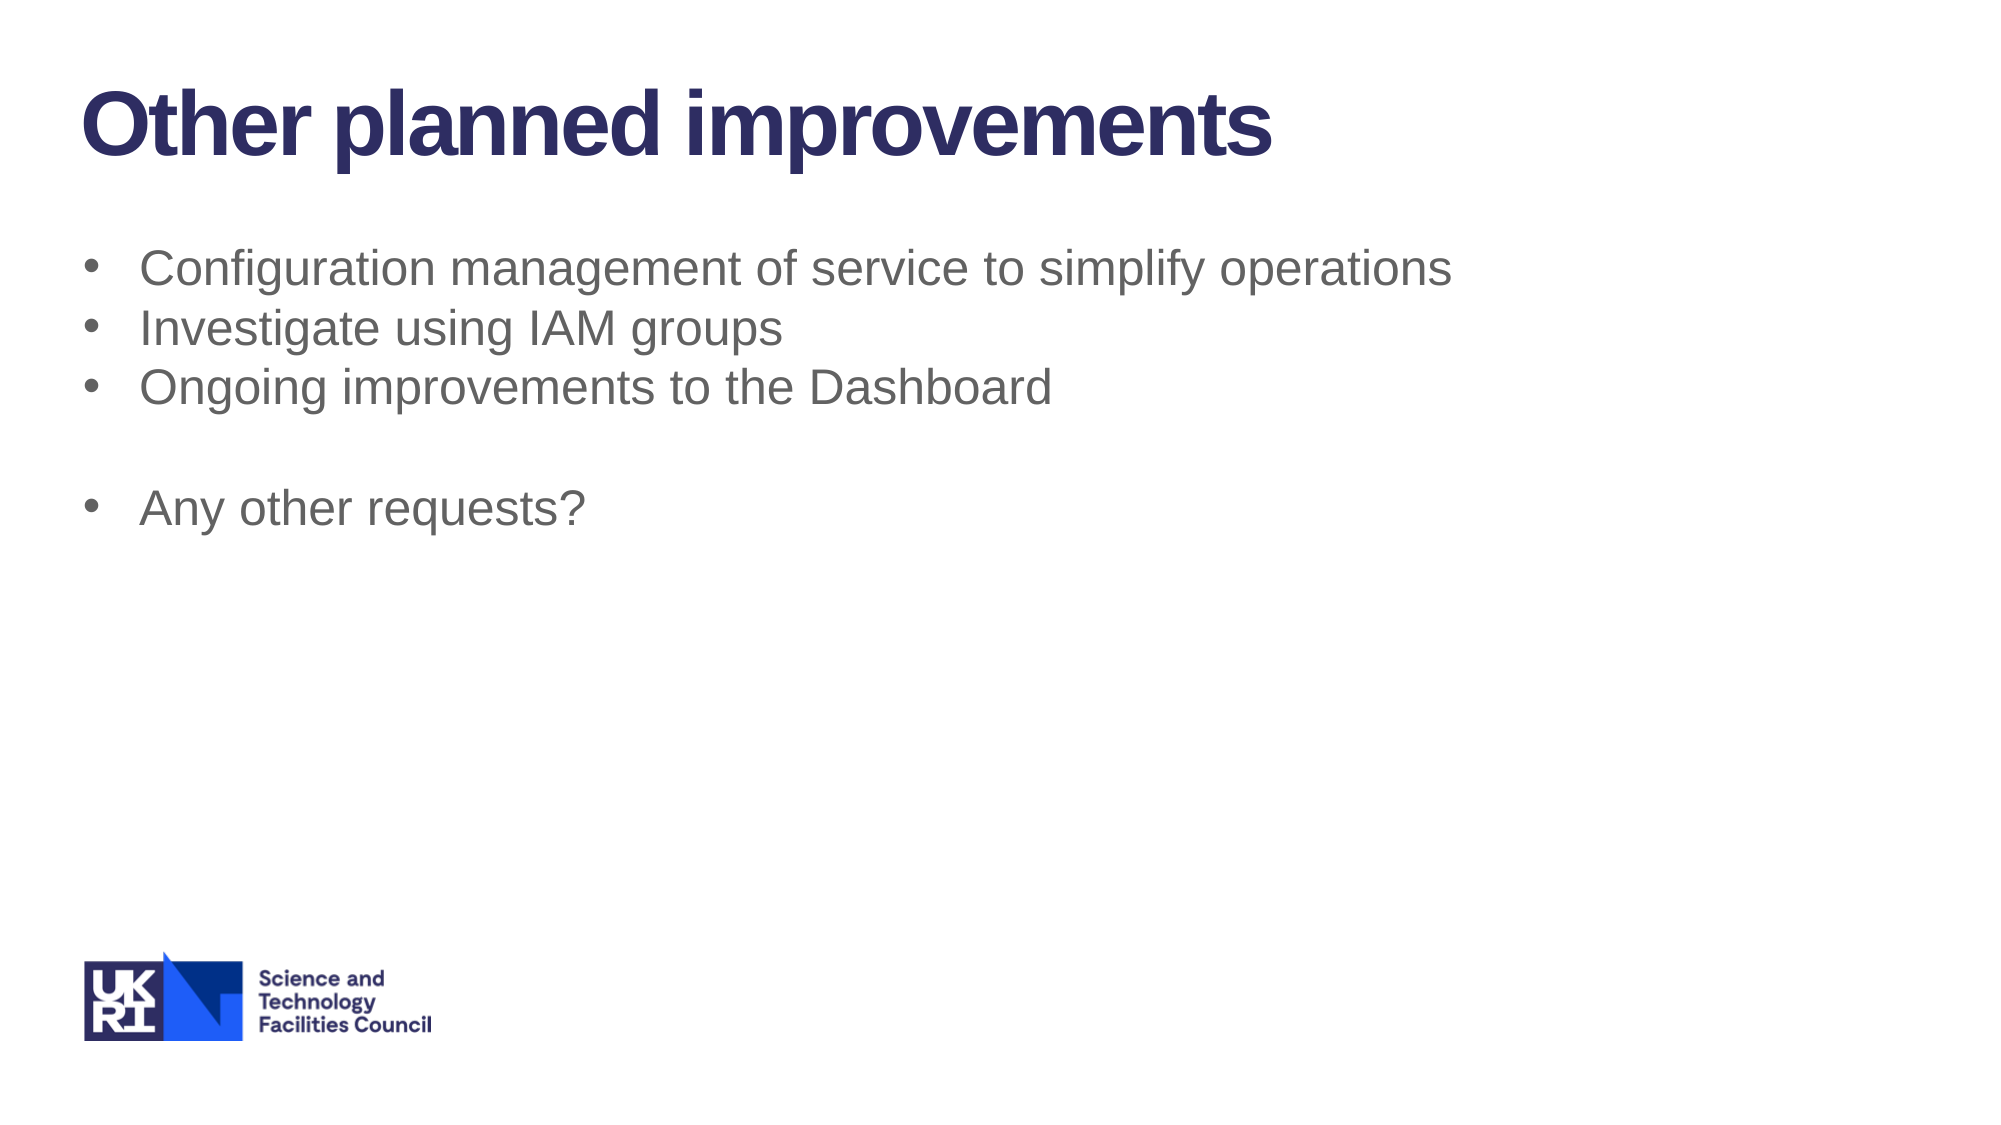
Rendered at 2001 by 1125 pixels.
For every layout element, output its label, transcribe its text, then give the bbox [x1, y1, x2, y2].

text_box Configuration management of service to simplify operations Investigate using IAM groups Ongoing improvements to the Dashboard Any other requests? [68, 227, 1827, 543]
text_box Other planned improvements [66, 56, 1370, 182]
picture [84, 951, 431, 1041]
